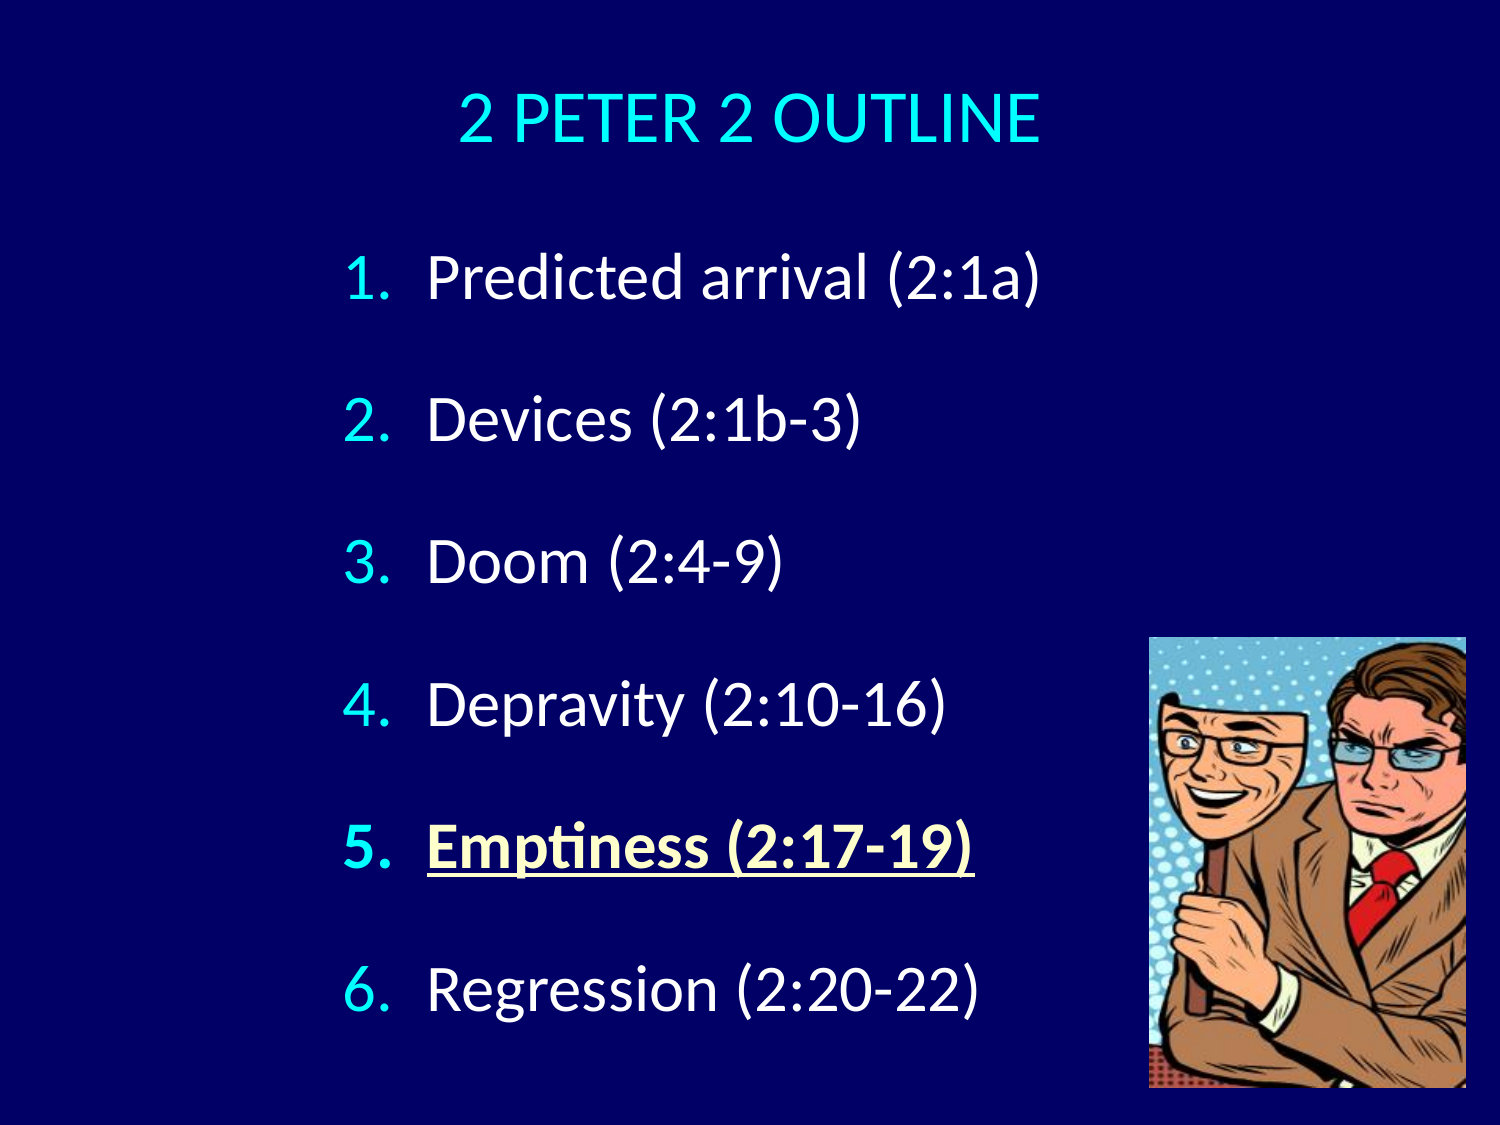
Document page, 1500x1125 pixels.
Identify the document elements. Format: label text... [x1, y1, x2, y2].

picture [1149, 637, 1466, 1088]
title 2 PETER 2 OUTLINE [112, 37, 1388, 188]
list Predicted arrival (2:1a) Devices (2:1b-3) Doom (2:4-9) Depravity (2:10-16) Emptiness (2:17-19) Regression (2:20-22) [327, 224, 1173, 1088]
